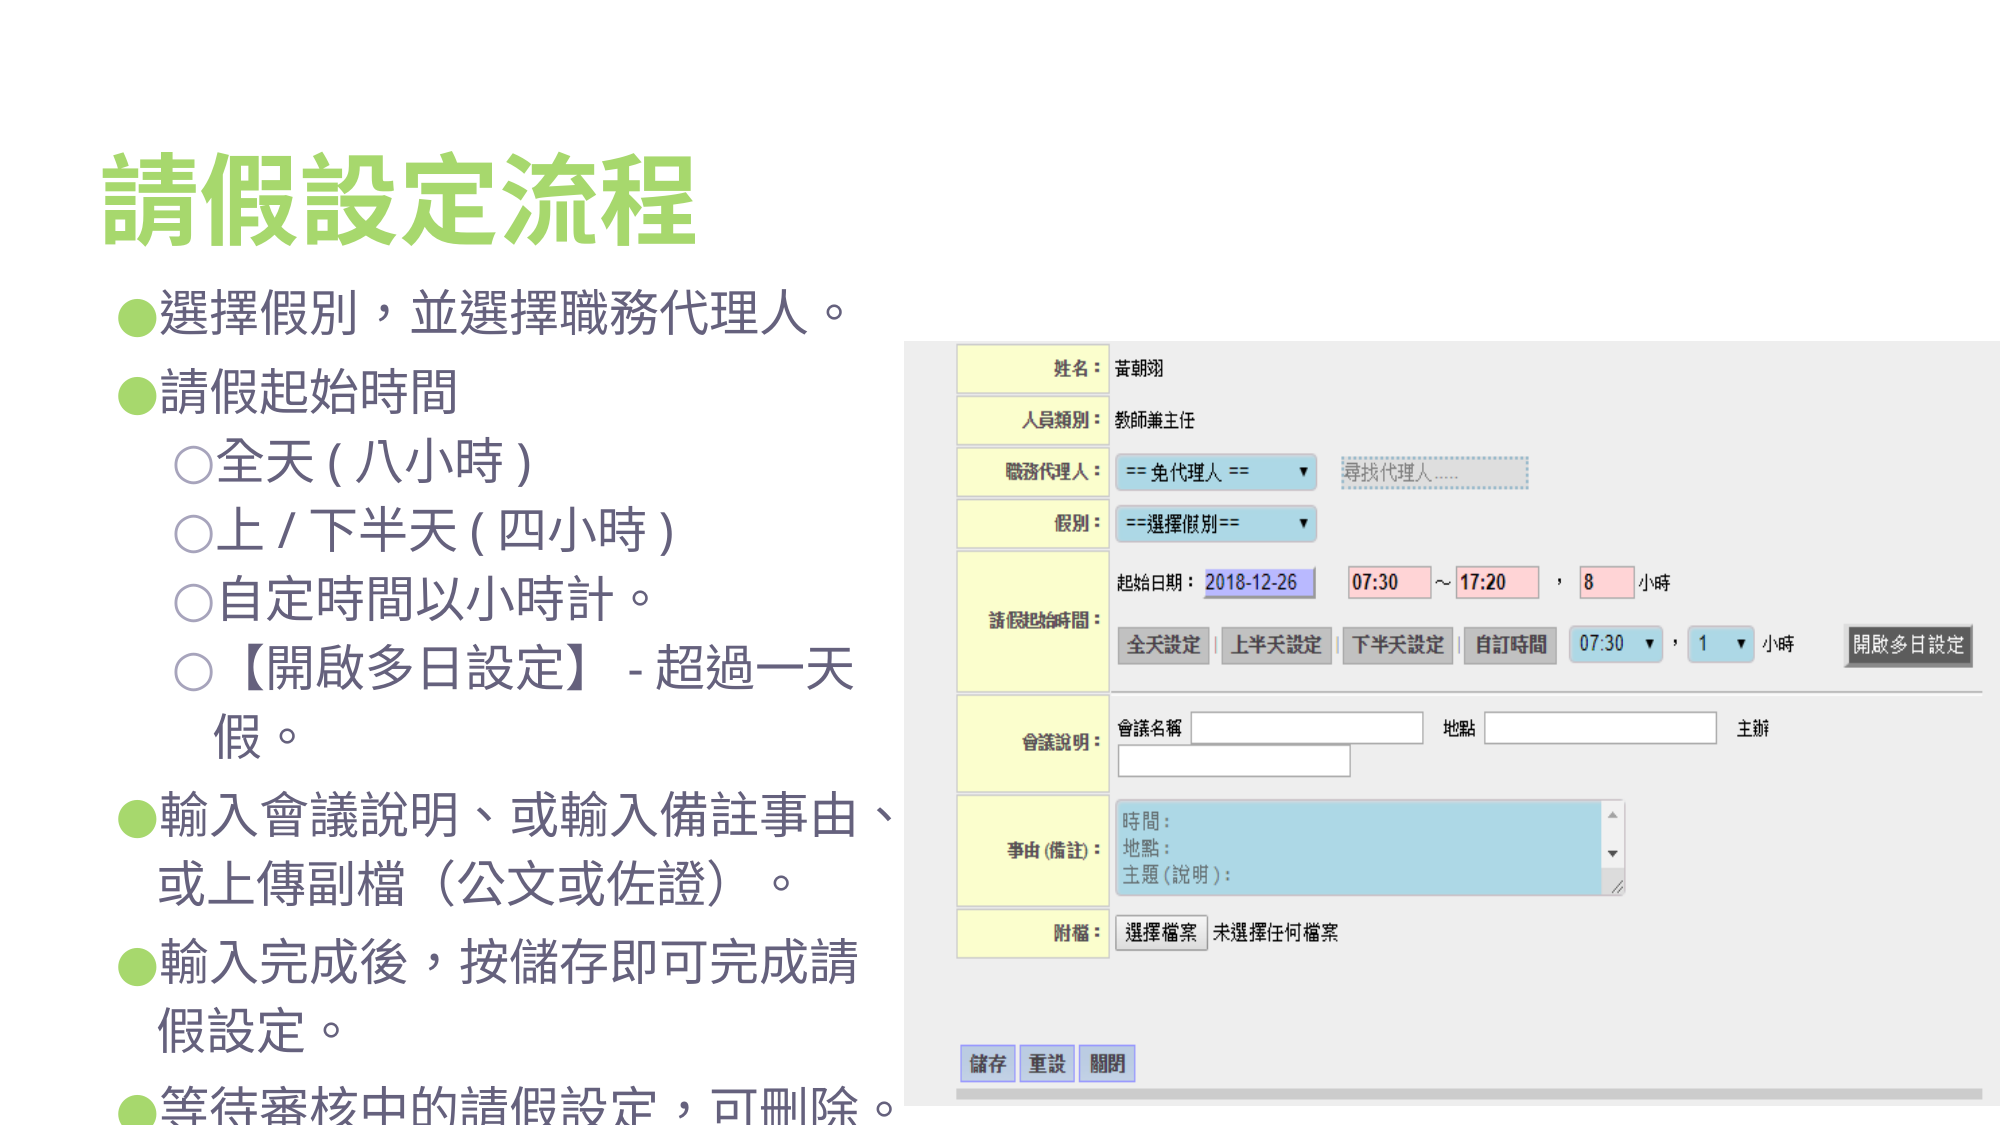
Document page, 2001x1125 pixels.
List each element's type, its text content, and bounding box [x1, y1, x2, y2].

picture [903, 341, 2000, 1107]
title 請假設定流程 [99, 69, 1478, 258]
list 選擇假別，並選擇職務代理人。 請假起始時間 全天(八小時) 上/下半天(四小時) 自定時間以小時計。 【開啟多日設定】-超過一天假。 輸入會議說明、或輸入備註事由、或上傳副檔（公文或佐證）。 輸入完成後，按儲存即可完成請假設定。 等待審核中的請假設定，可刪除。 [99, 272, 888, 1125]
